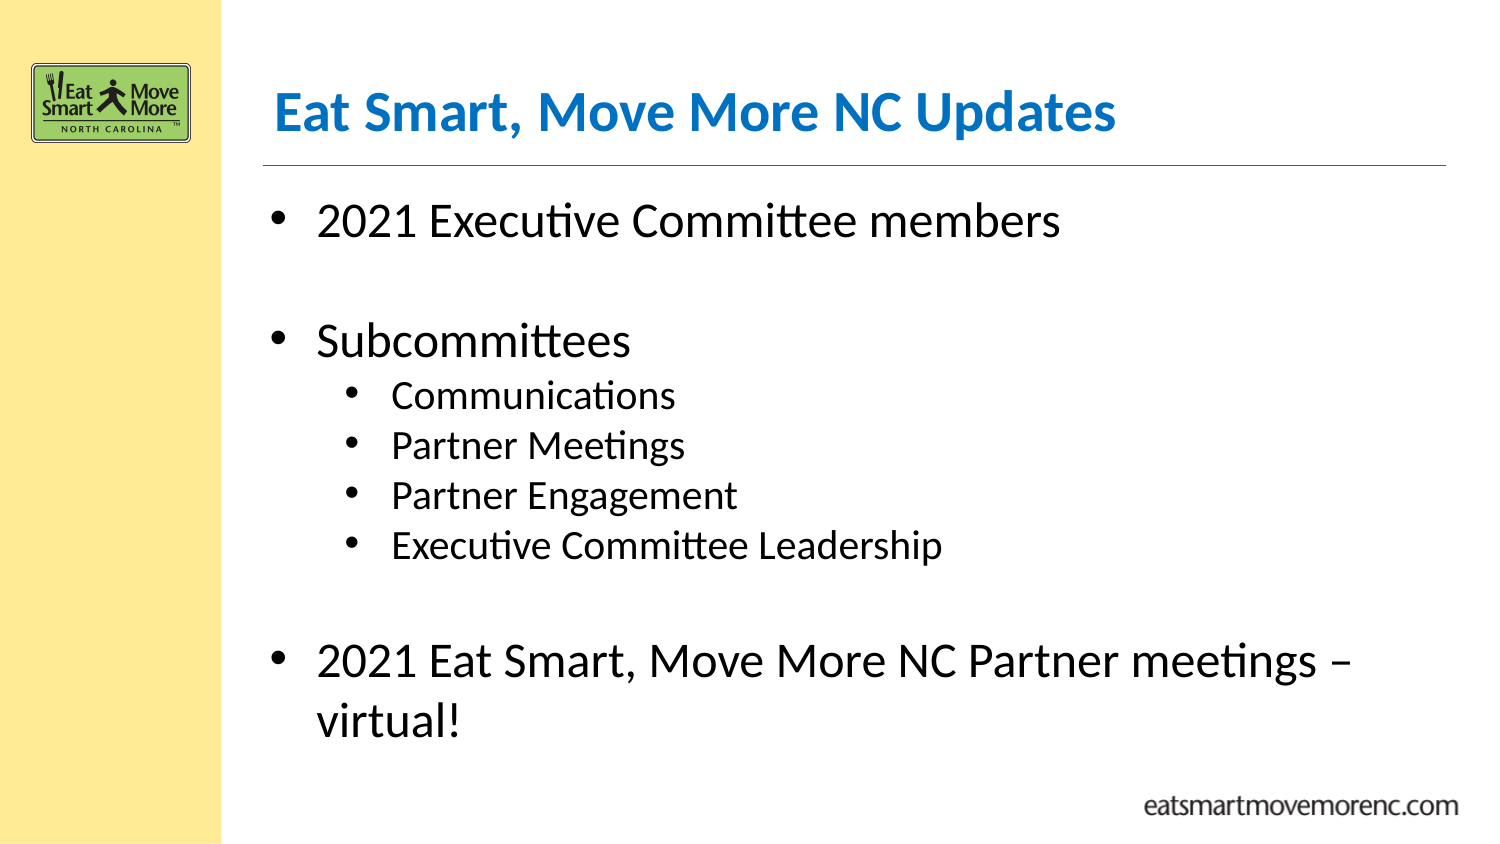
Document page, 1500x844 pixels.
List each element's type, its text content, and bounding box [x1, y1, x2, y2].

text_box Eat Smart, Move More NC Updates [260, 65, 1132, 151]
text_box 2021 Executive Committee members Subcommittees Communications Partner Meetings Partner Engagement Executive Committee Leadership 2021 Eat Smart, Move More NC Partner meetings – virtual! [254, 180, 1439, 844]
picture [31, 63, 191, 143]
